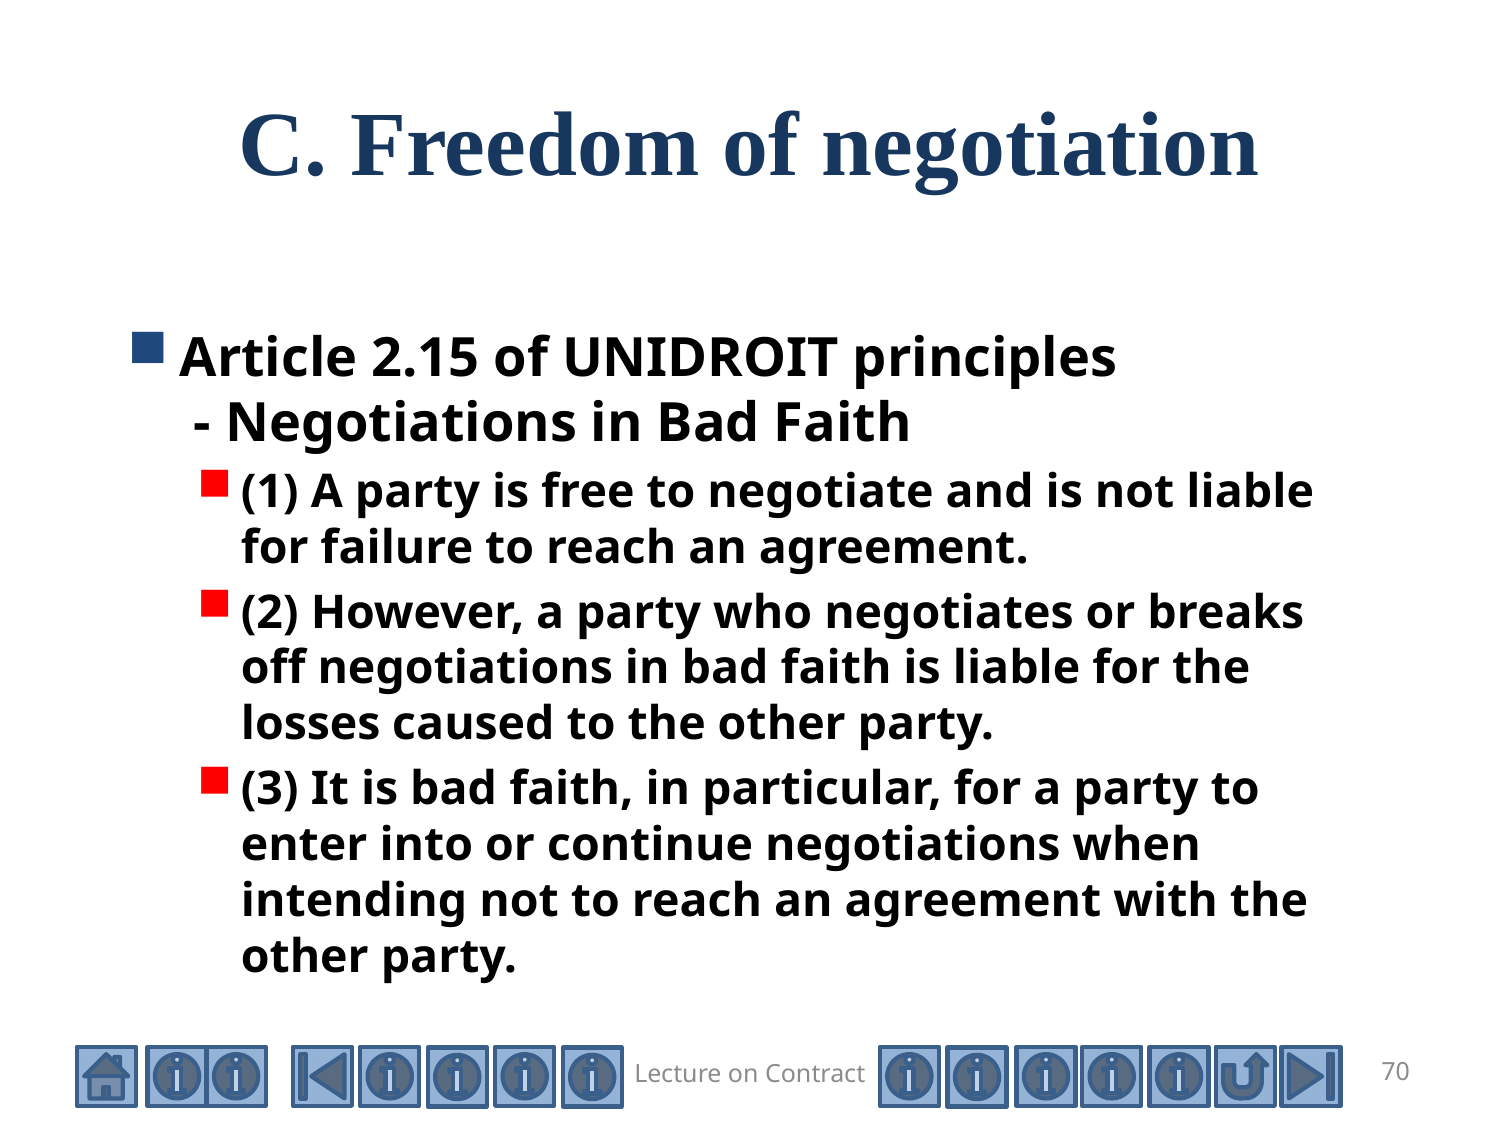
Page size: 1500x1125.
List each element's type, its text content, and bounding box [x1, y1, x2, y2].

slide_number 70 [1074, 1042, 1425, 1103]
footer Lecture on Contract [512, 1042, 988, 1103]
title C. Freedom of negotiation [75, 45, 1425, 233]
list Article 2.15 of UNIDROIT principles - Negotiations in Bad Faith (1) A party is free to negotiate and is not liable for failure to reach an agreement. (2) However, a party who negotiates or breaks off negotiations in bad faith is liable for the losses caused to the other party. (3) It is bad faith, in particular, for a party to enter into or continue negotiations when intending not to reach an agreement with the other party. [112, 314, 1388, 990]
